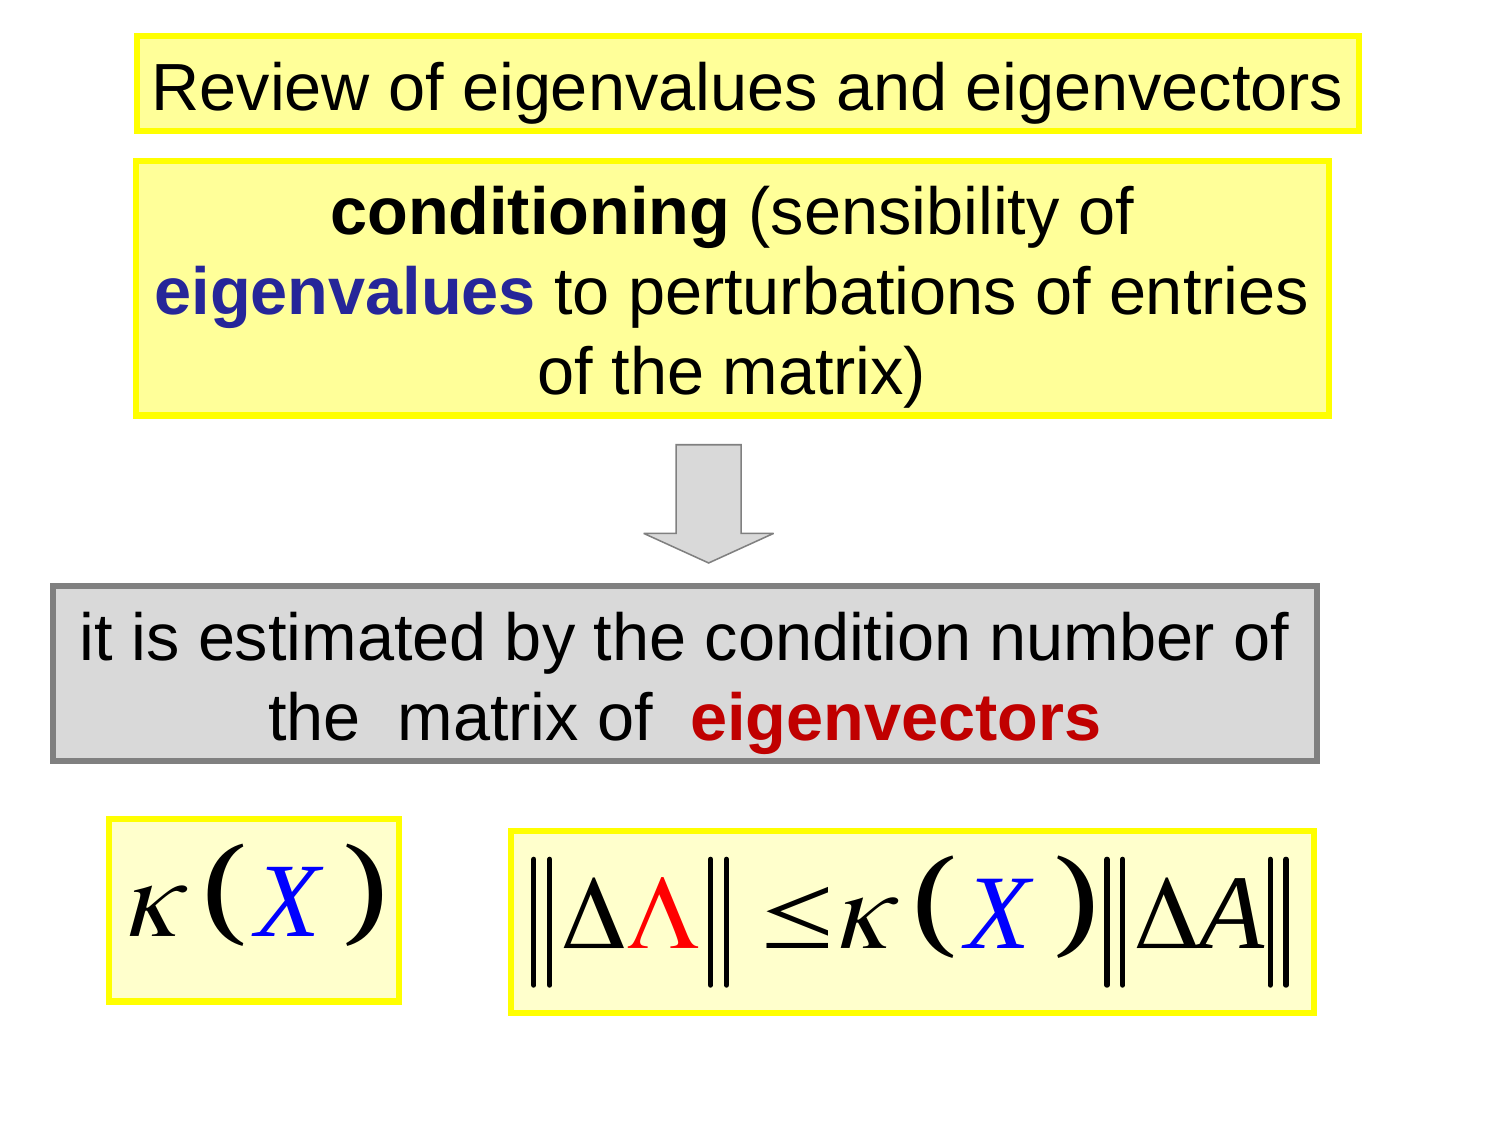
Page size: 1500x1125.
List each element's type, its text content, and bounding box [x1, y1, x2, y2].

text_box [513, 833, 1311, 1011]
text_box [111, 822, 396, 999]
text_box it is estimated by the condition number of the matrix of eigenvectors [53, 586, 1317, 761]
text_box conditioning (sensibility of eigenvalues to perturbations of entries of the matrix) [135, 160, 1329, 416]
text_box Review of eigenvalues and eigenvectors [136, 36, 1360, 131]
text_box [643, 444, 774, 563]
